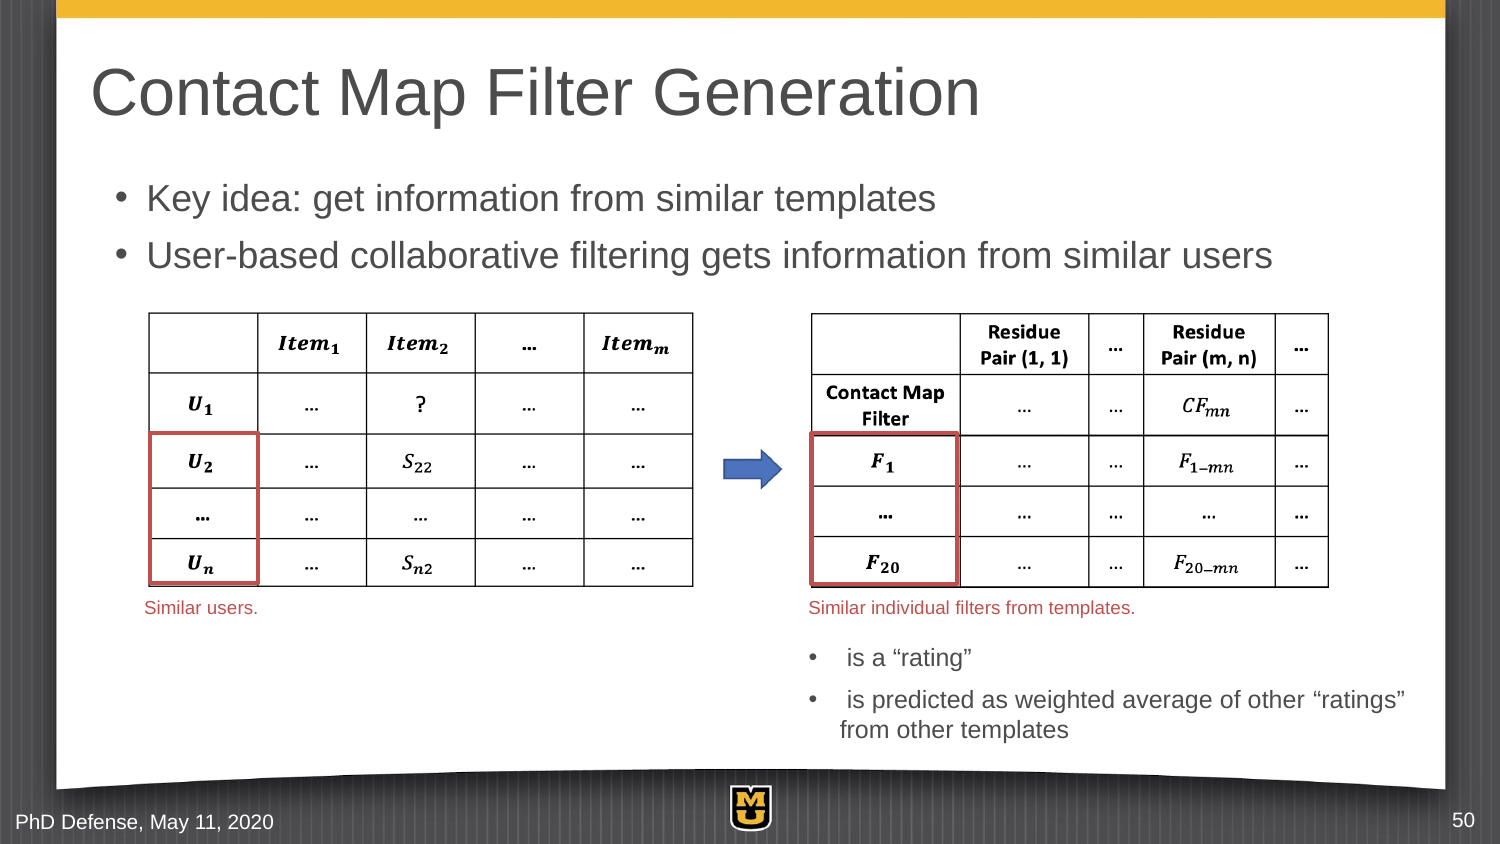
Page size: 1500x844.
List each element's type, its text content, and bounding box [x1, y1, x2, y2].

text_box Similar individual filters from templates. [793, 606, 1224, 626]
text_box PhD Defense, May 11, 2020 [0, 798, 475, 844]
text_box Key idea: get information from similar templates User-based collaborative filtering gets information from similar users [74, 158, 1425, 363]
title Contact Map Filter Generation [75, 33, 1425, 144]
text_box Similar users. [129, 605, 342, 626]
slide_number 50 [1436, 798, 1500, 844]
picture [0, 0, 1500, 844]
